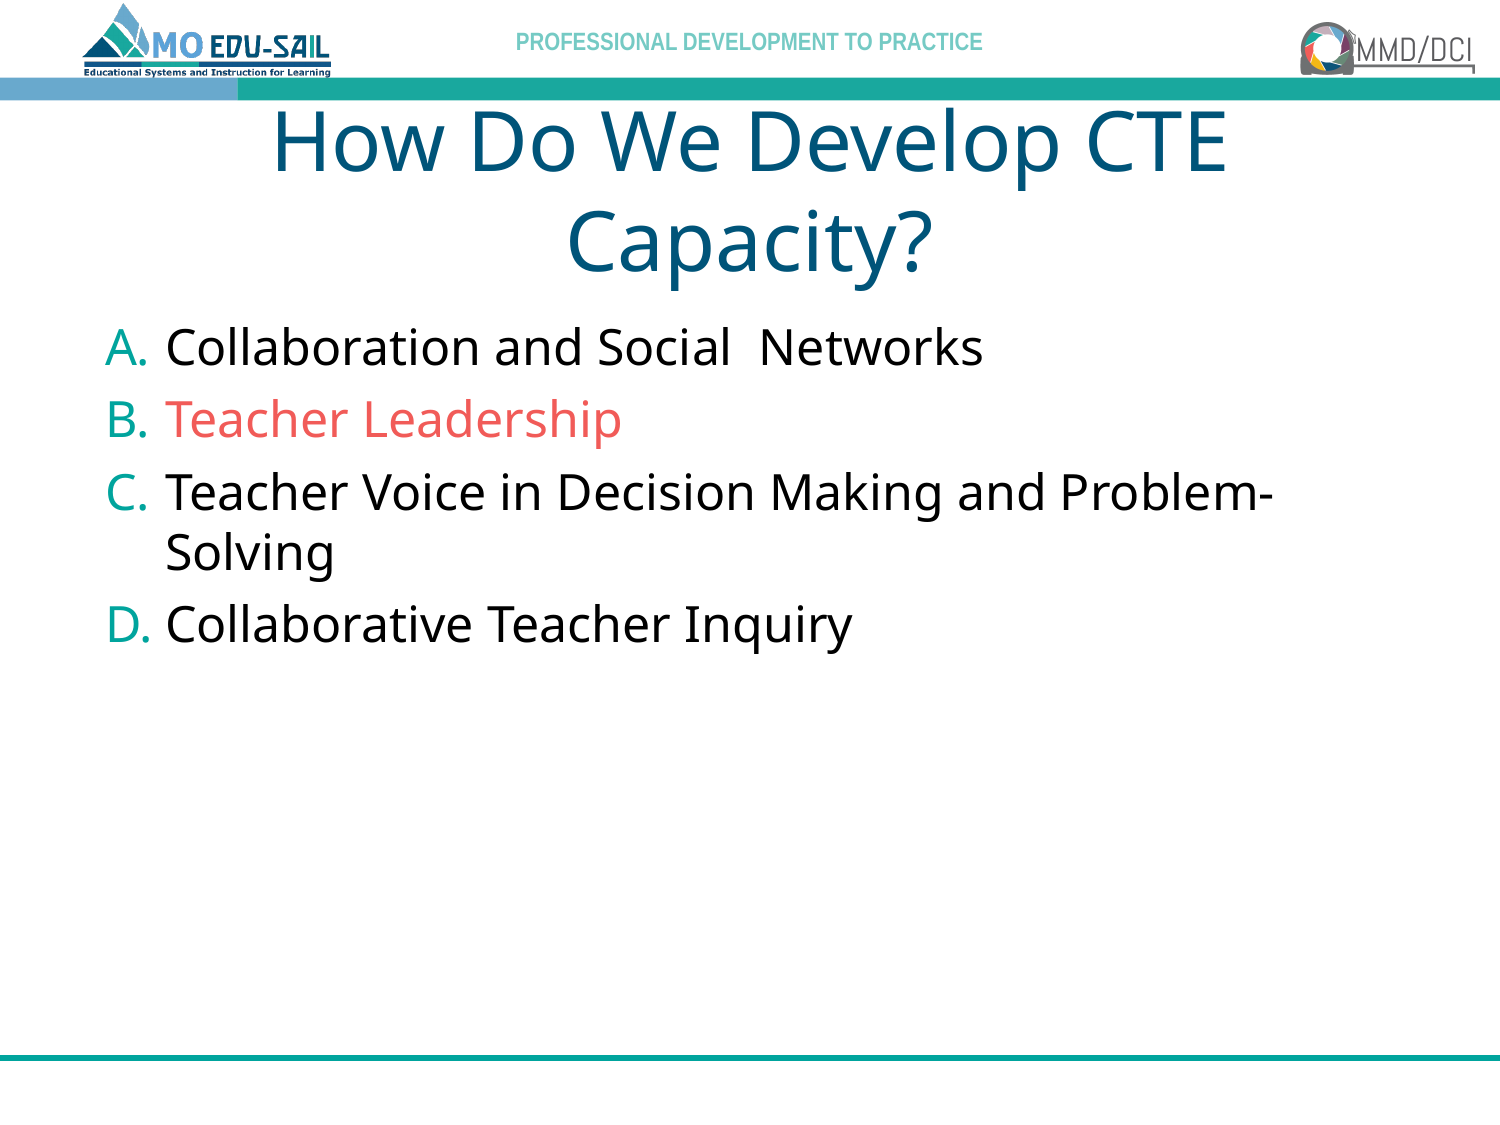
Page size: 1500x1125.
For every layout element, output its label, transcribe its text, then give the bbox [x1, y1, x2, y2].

title How Do We Develop CTE Capacity? [75, 98, 1425, 279]
picture [82, 0, 331, 81]
list Collaboration and Social Networks Teacher Leadership Teacher Voice in Decision Making and Problem-Solving Collaborative Teacher Inquiry [75, 299, 1425, 950]
picture [1300, 22, 1475, 75]
